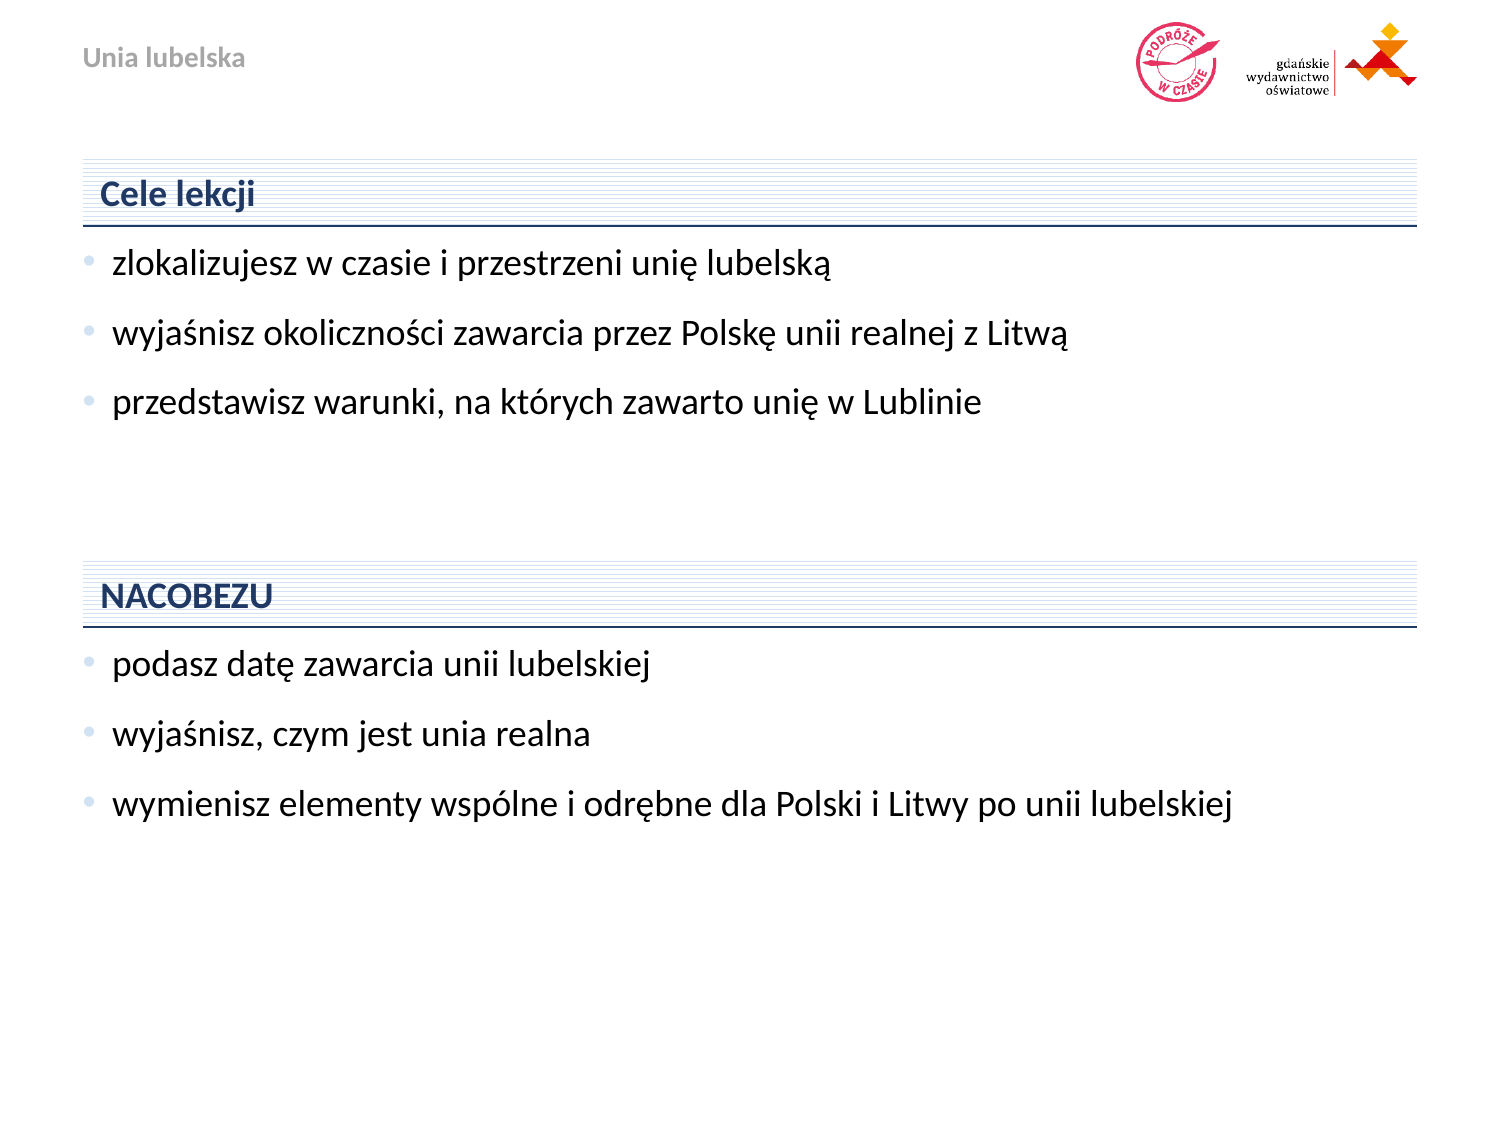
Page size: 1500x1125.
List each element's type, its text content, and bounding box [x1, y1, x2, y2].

text_box Cele lekcji [82, 154, 1418, 225]
picture [1246, 22, 1417, 96]
text_box zlokalizujesz w czasie i przestrzeni unię lubelską wyjaśnisz okoliczności zawarcia przez Polskę unii realnej z Litwą przedstawisz warunki, na których zawarto unię w Lublinie [82, 226, 1418, 498]
picture [1136, 22, 1220, 102]
text_box NACOBEZU [82, 556, 1418, 627]
text_box podasz datę zawarcia unii lubelskiej wyjaśnisz, czym jest unia realna wymienisz elementy wspólne i odrębne dla Polski i Litwy po unii lubelskiej [82, 628, 1418, 900]
